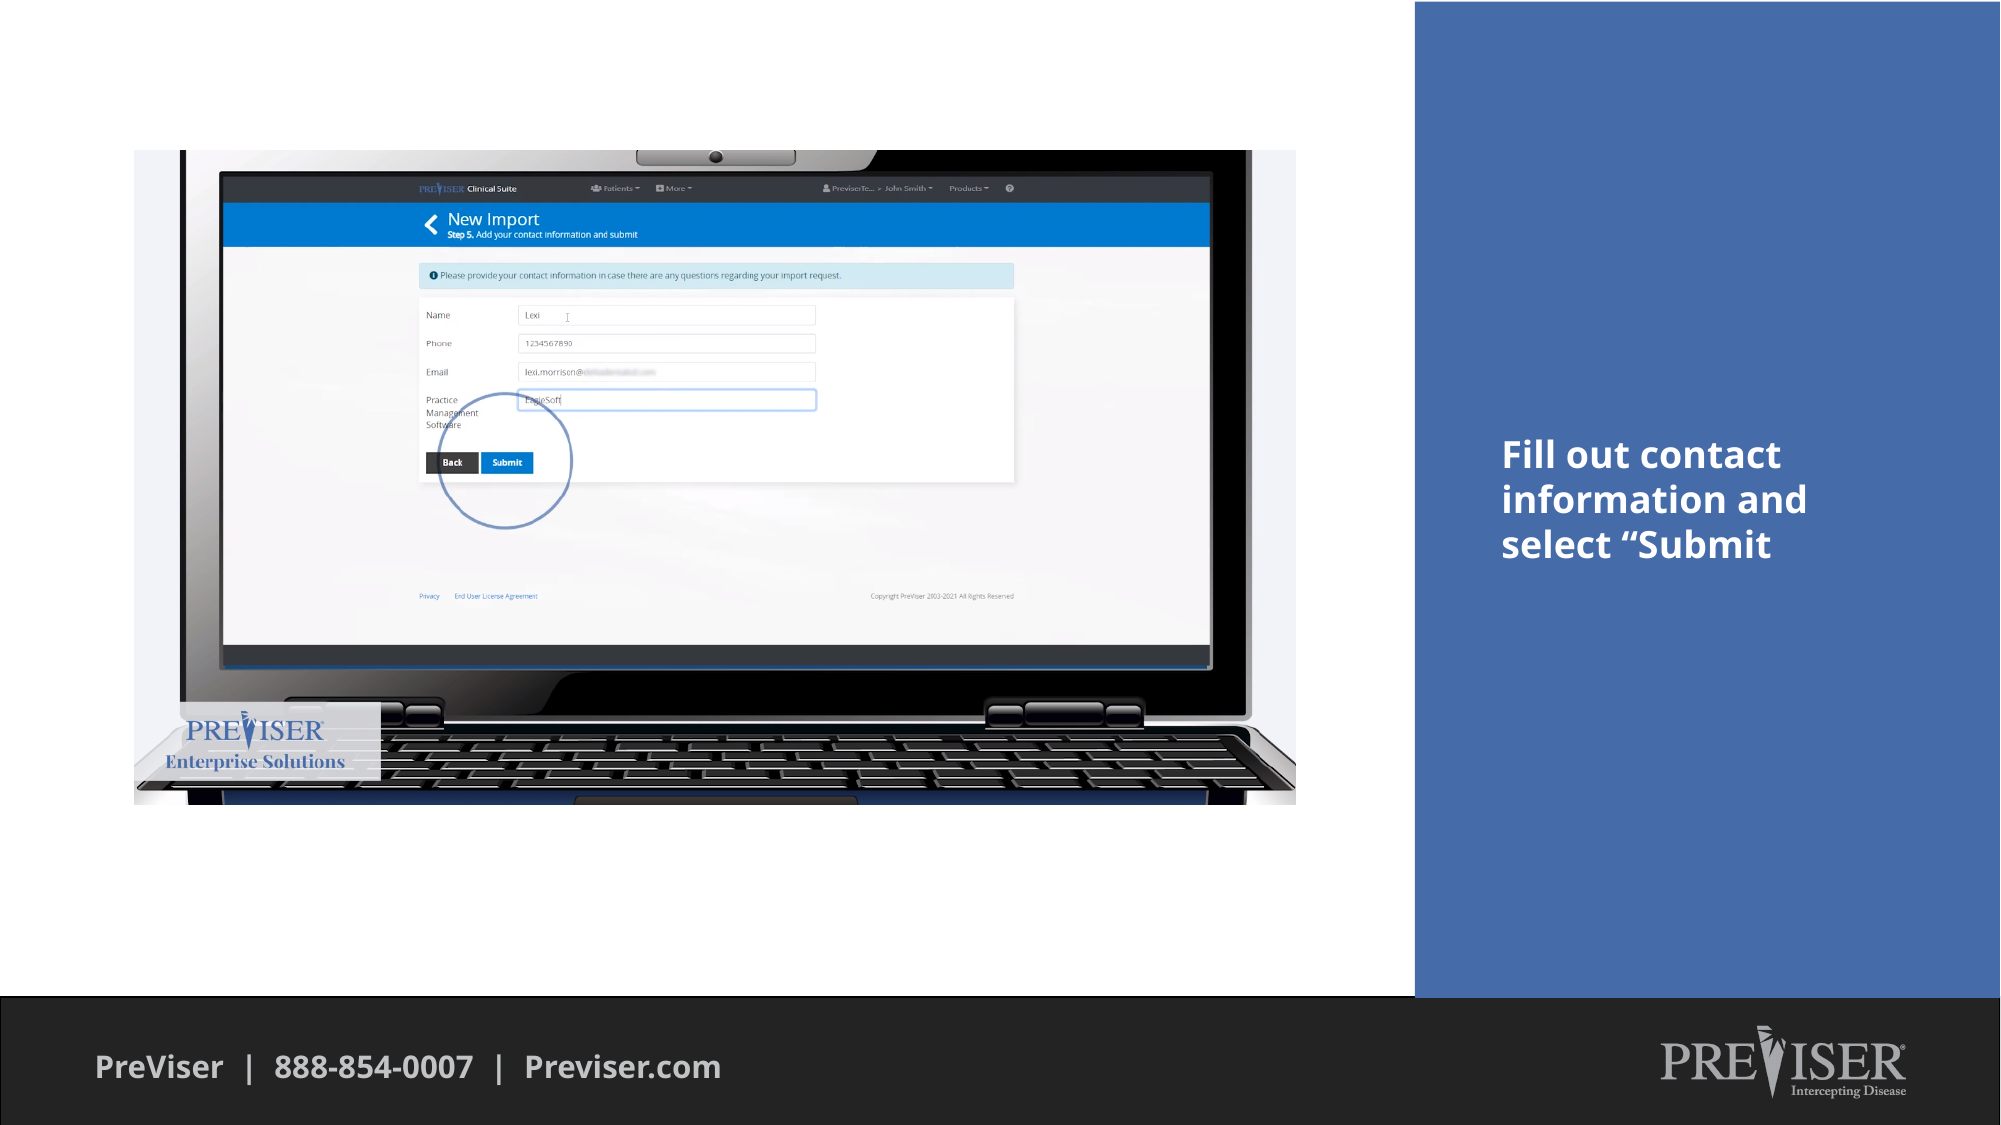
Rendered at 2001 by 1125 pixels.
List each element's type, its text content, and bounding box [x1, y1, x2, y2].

text_box Fill out contact information and select “Submit [1486, 423, 1929, 574]
text_box Click by click: [1414, 1, 2000, 999]
picture [1653, 1021, 1916, 1103]
picture [134, 150, 1296, 805]
footer PreViser | 888-854-0007 | Previser.com [94, 1036, 1361, 1097]
